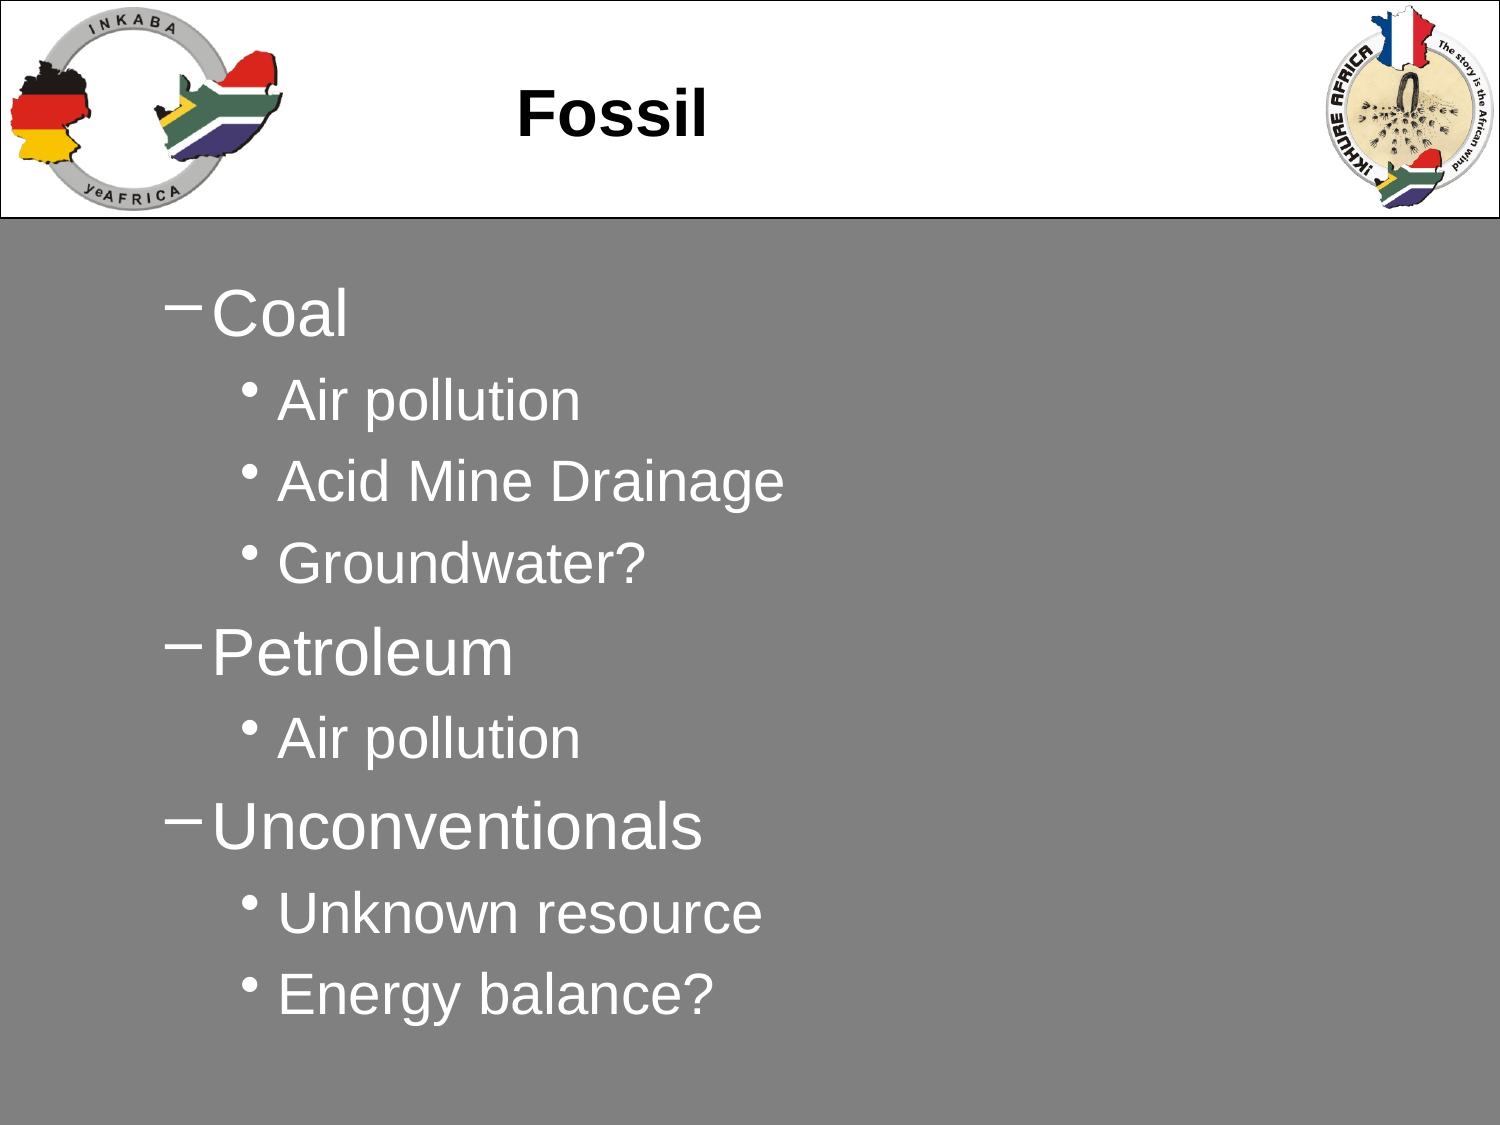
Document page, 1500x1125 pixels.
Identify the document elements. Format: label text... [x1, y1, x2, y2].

title Fossil [266, 62, 960, 159]
picture [10, 7, 283, 211]
picture [1322, 2, 1497, 213]
list Coal Air pollution Acid Mine Drainage Groundwater? Petroleum Air pollution Unconventionals Unknown resource Energy balance? [75, 262, 1425, 1005]
